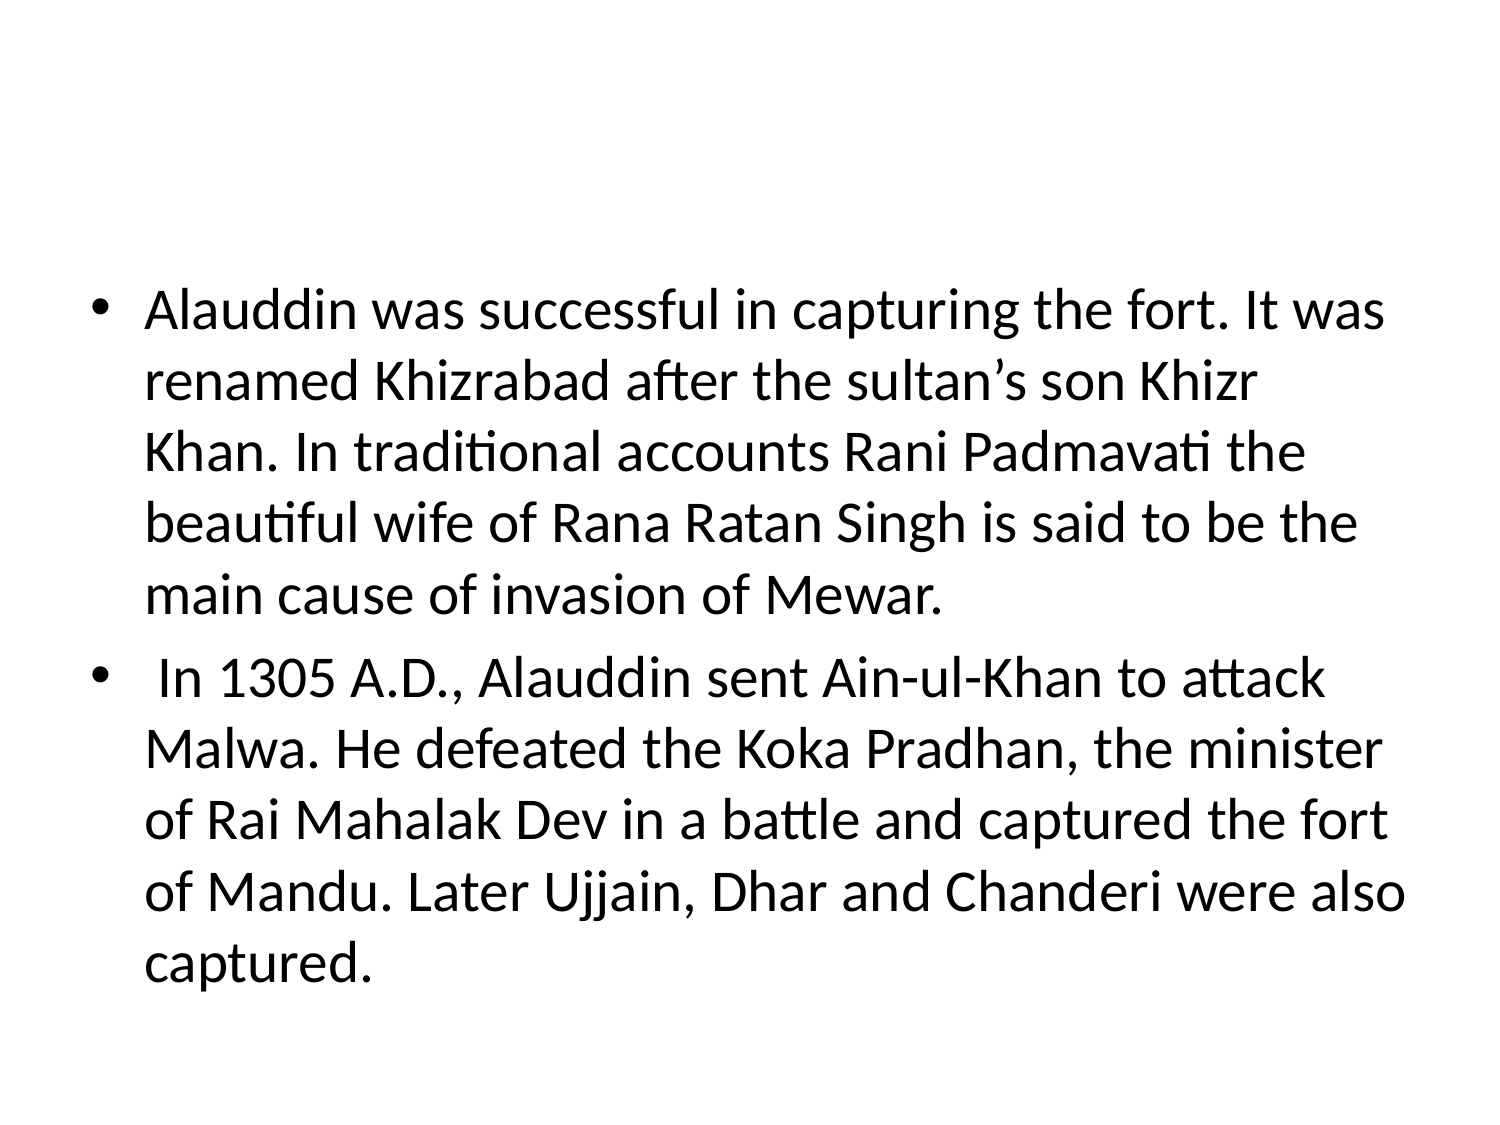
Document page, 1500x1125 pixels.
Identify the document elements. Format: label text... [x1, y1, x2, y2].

list Alauddin was successful in capturing the fort. It was renamed Khizrabad after the sultan’s son Khizr Khan. In traditional accounts Rani Padmavati the beautiful wife of Rana Ratan Singh is said to be the main cause of invasion of Mewar. In 1305 A.D., Alauddin sent Ain-ul-Khan to attack Malwa. He defeated the Koka Pradhan, the minister of Rai Mahalak Dev in a battle and captured the fort of Mandu. Later Ujjain, Dhar and Chanderi were also captured. [75, 262, 1425, 1005]
